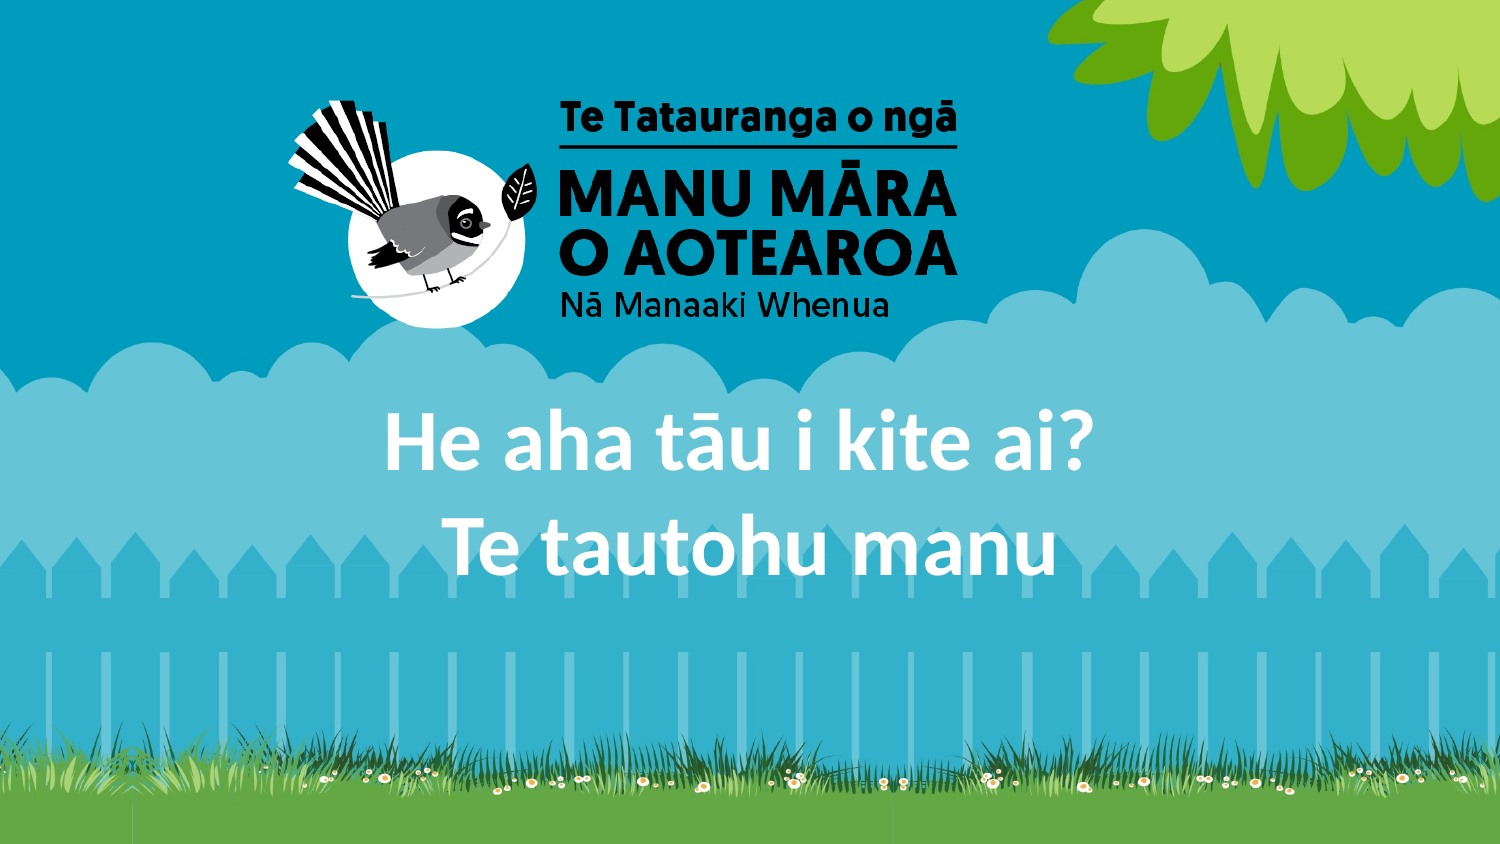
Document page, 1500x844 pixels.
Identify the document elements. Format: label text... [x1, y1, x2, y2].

picture [0, 0, 1500, 844]
text_box He aha tāu i kite ai? Te tautohu manu [35, 355, 1466, 619]
